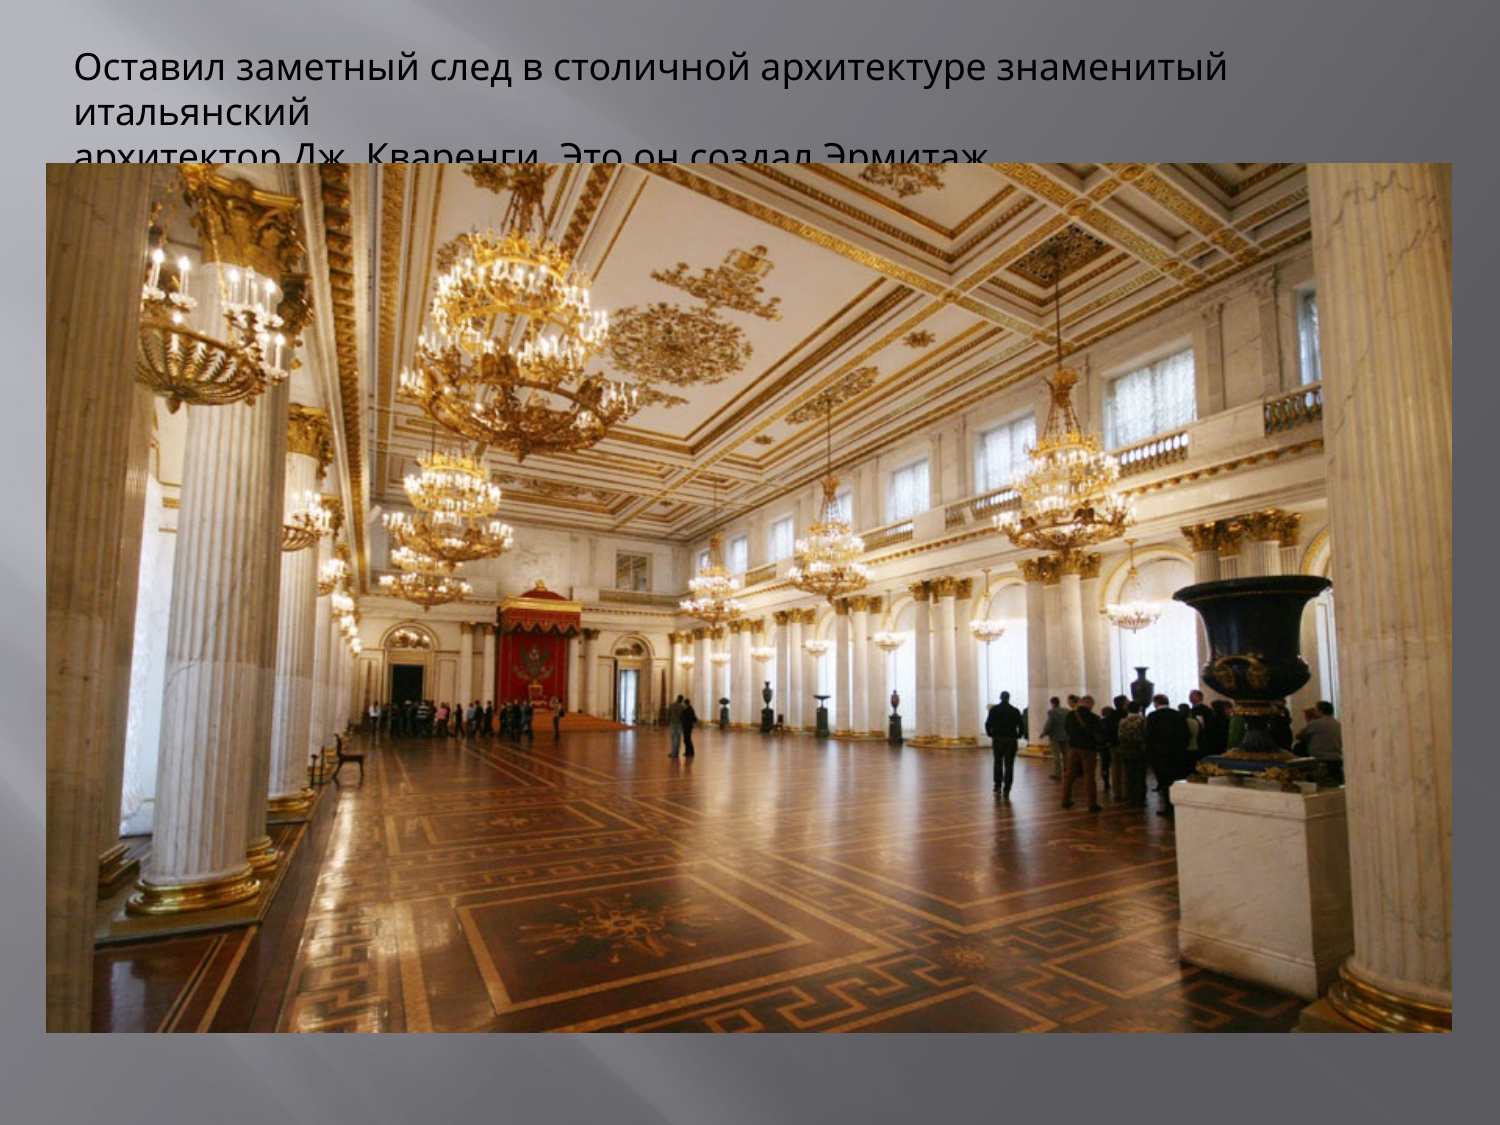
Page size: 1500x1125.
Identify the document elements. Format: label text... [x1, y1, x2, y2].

picture [46, 163, 1452, 1034]
text_box Оставил заметный след в столичной архитектуре знаменитый итальянский архитектор Дж. Кваренги. Это он создал Эрмитаж. [58, 35, 1418, 163]
